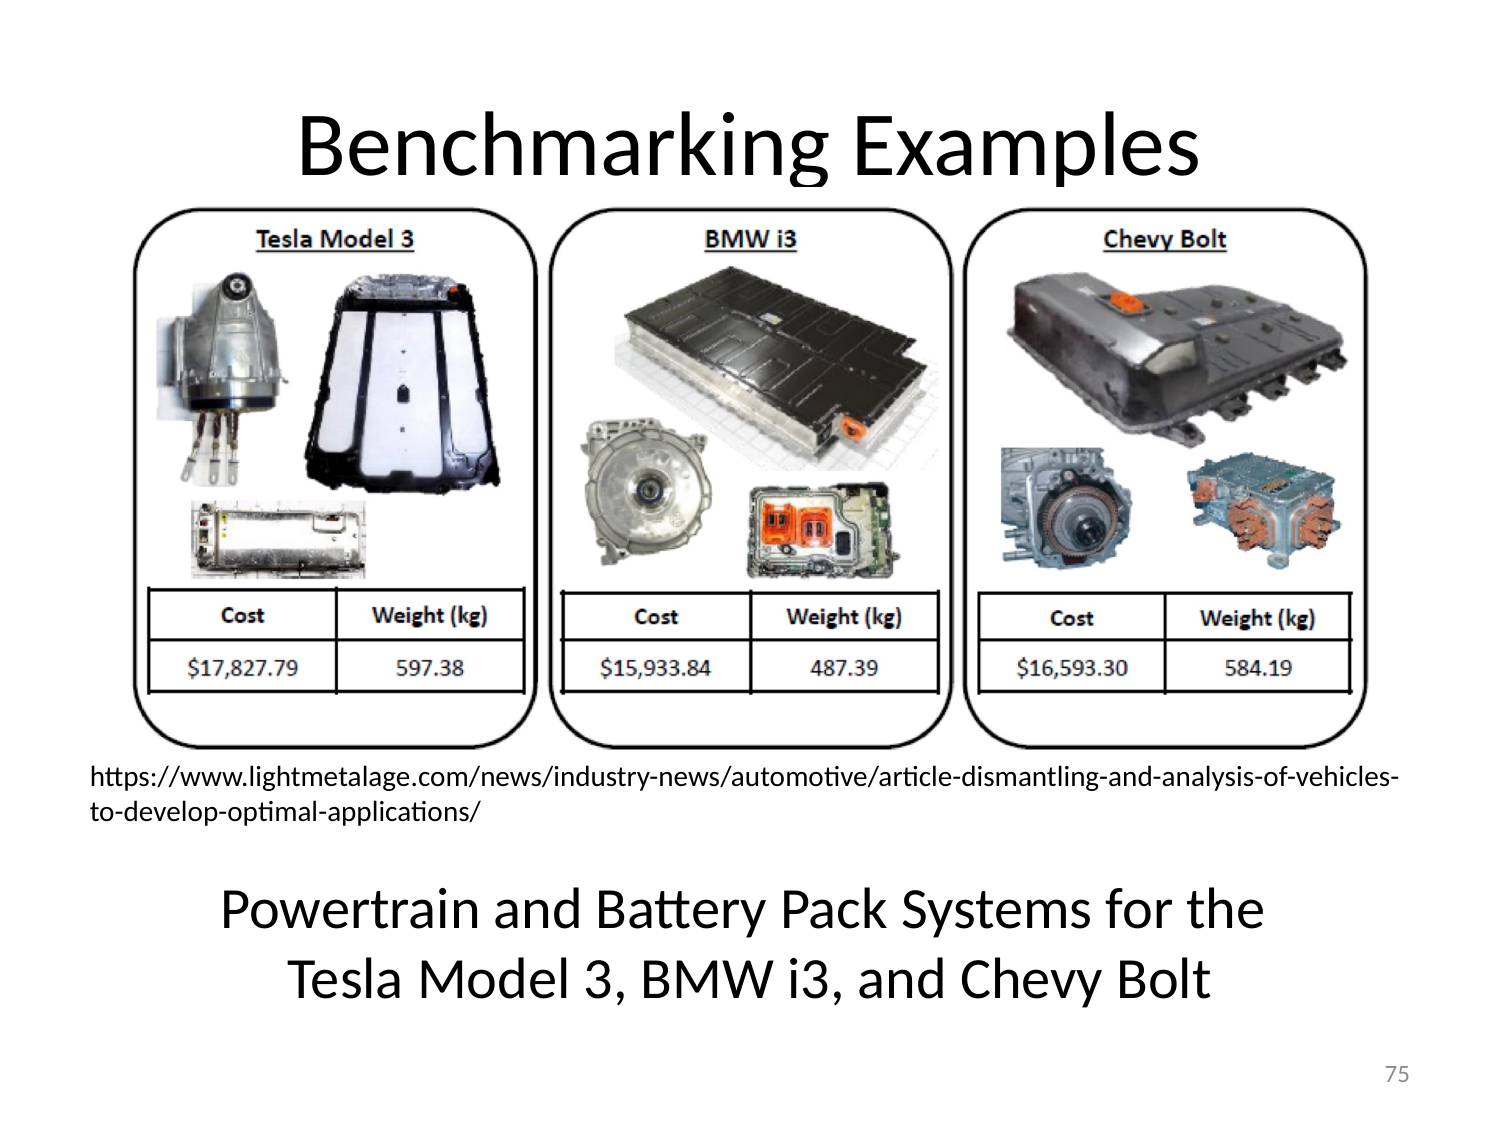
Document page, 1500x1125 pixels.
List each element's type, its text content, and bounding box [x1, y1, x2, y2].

text_box Powertrain and Battery Pack Systems for the Tesla Model 3, BMW i3, and Chevy Bolt [50, 862, 1450, 1018]
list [114, 187, 1386, 807]
title Benchmarking Examples [75, 45, 1425, 233]
slide_number 75 [1074, 1042, 1425, 1103]
text_box https://www.lightmetalage.com/news/industry-news/automotive/article-dismantling-and-analysis-of-vehicles-to-develop-optimal-applications/ [74, 749, 1425, 835]
